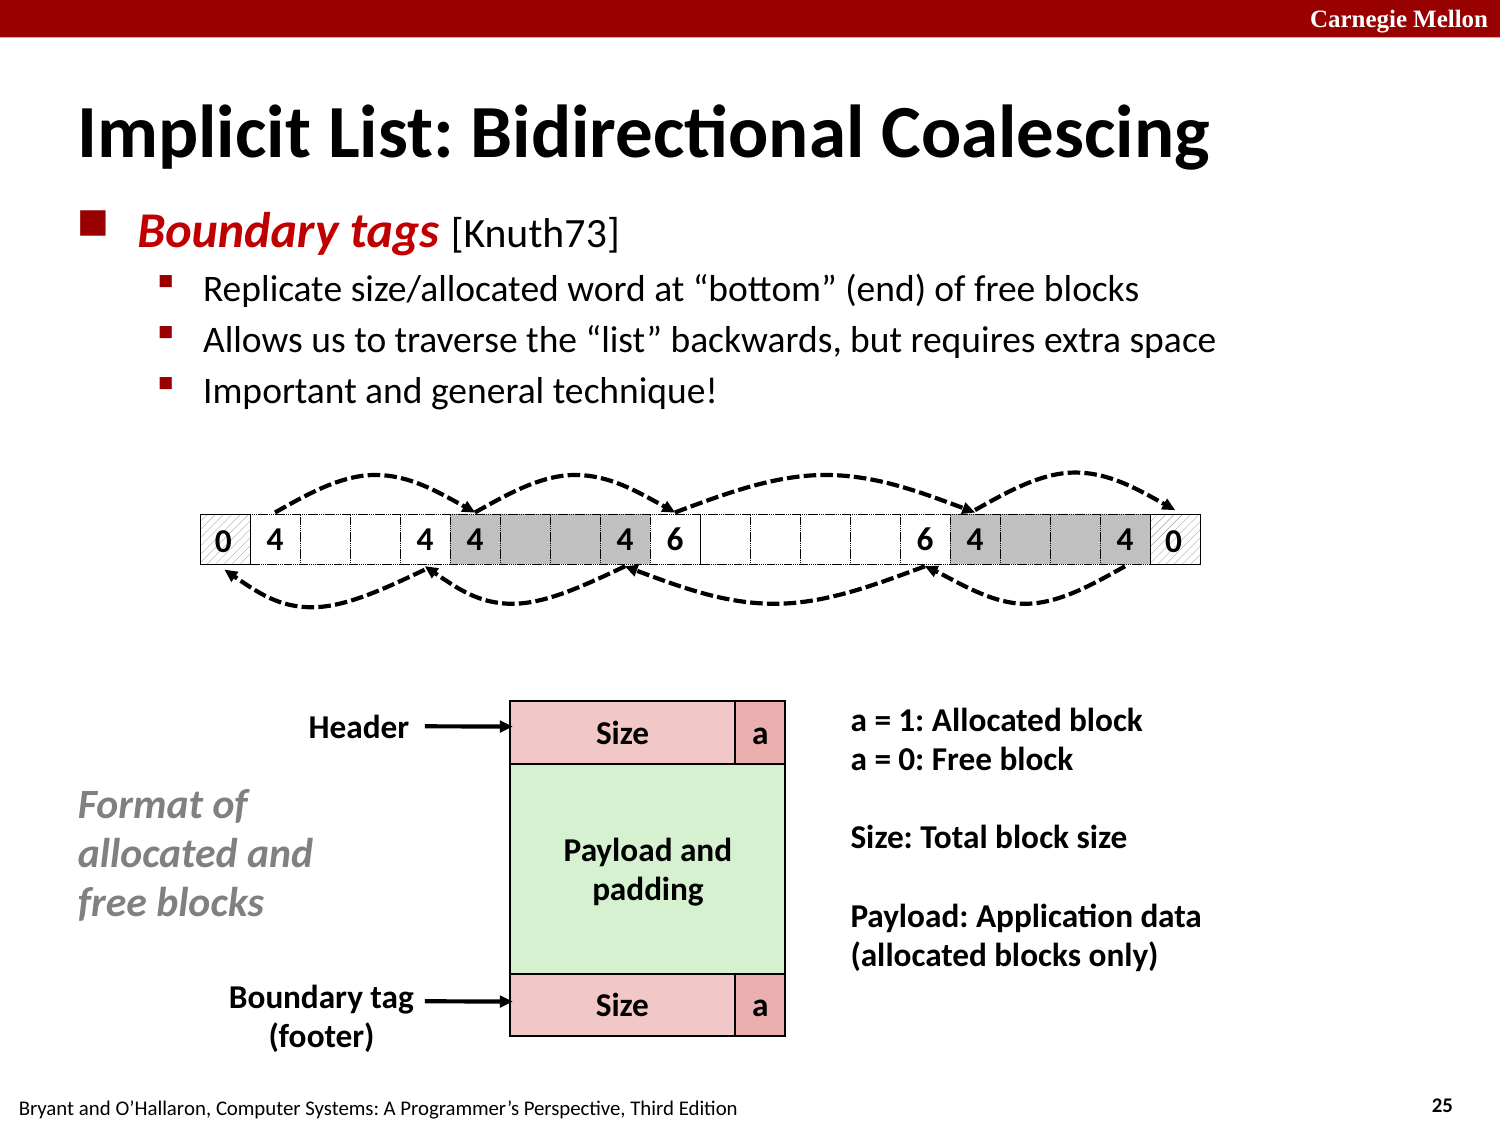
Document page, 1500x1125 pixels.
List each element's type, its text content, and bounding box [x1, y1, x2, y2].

text_box Payload and padding [510, 763, 786, 973]
text_box Format of allocated and free blocks [63, 771, 329, 934]
text_box 0 [1154, 513, 1201, 564]
text_box Size [510, 973, 735, 1037]
text_box [1154, 498, 1176, 511]
text_box Header [294, 699, 425, 755]
text_box [224, 569, 244, 584]
list Boundary tags [Knuth73] Replicate size/allocated word at “bottom” (end) of free blocks Allows us to traverse the “list” backwards, but requires extra space Important and general technique! [66, 199, 1430, 418]
text_box a [735, 973, 786, 1037]
text_box a [735, 701, 786, 764]
text_box a = 1: Allocated block a = 0: Free block Size: Total block size Payload: Application data (allocated blocks only) [835, 692, 1218, 1021]
text_box Size [510, 701, 735, 763]
text_box Boundary tag (footer) [214, 969, 430, 1063]
text_box 0 [200, 513, 244, 564]
title Implicit List: Bidirectional Coalescing [62, 80, 1500, 176]
text_box [424, 720, 513, 733]
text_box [249, 474, 1151, 604]
text_box [424, 995, 513, 1008]
